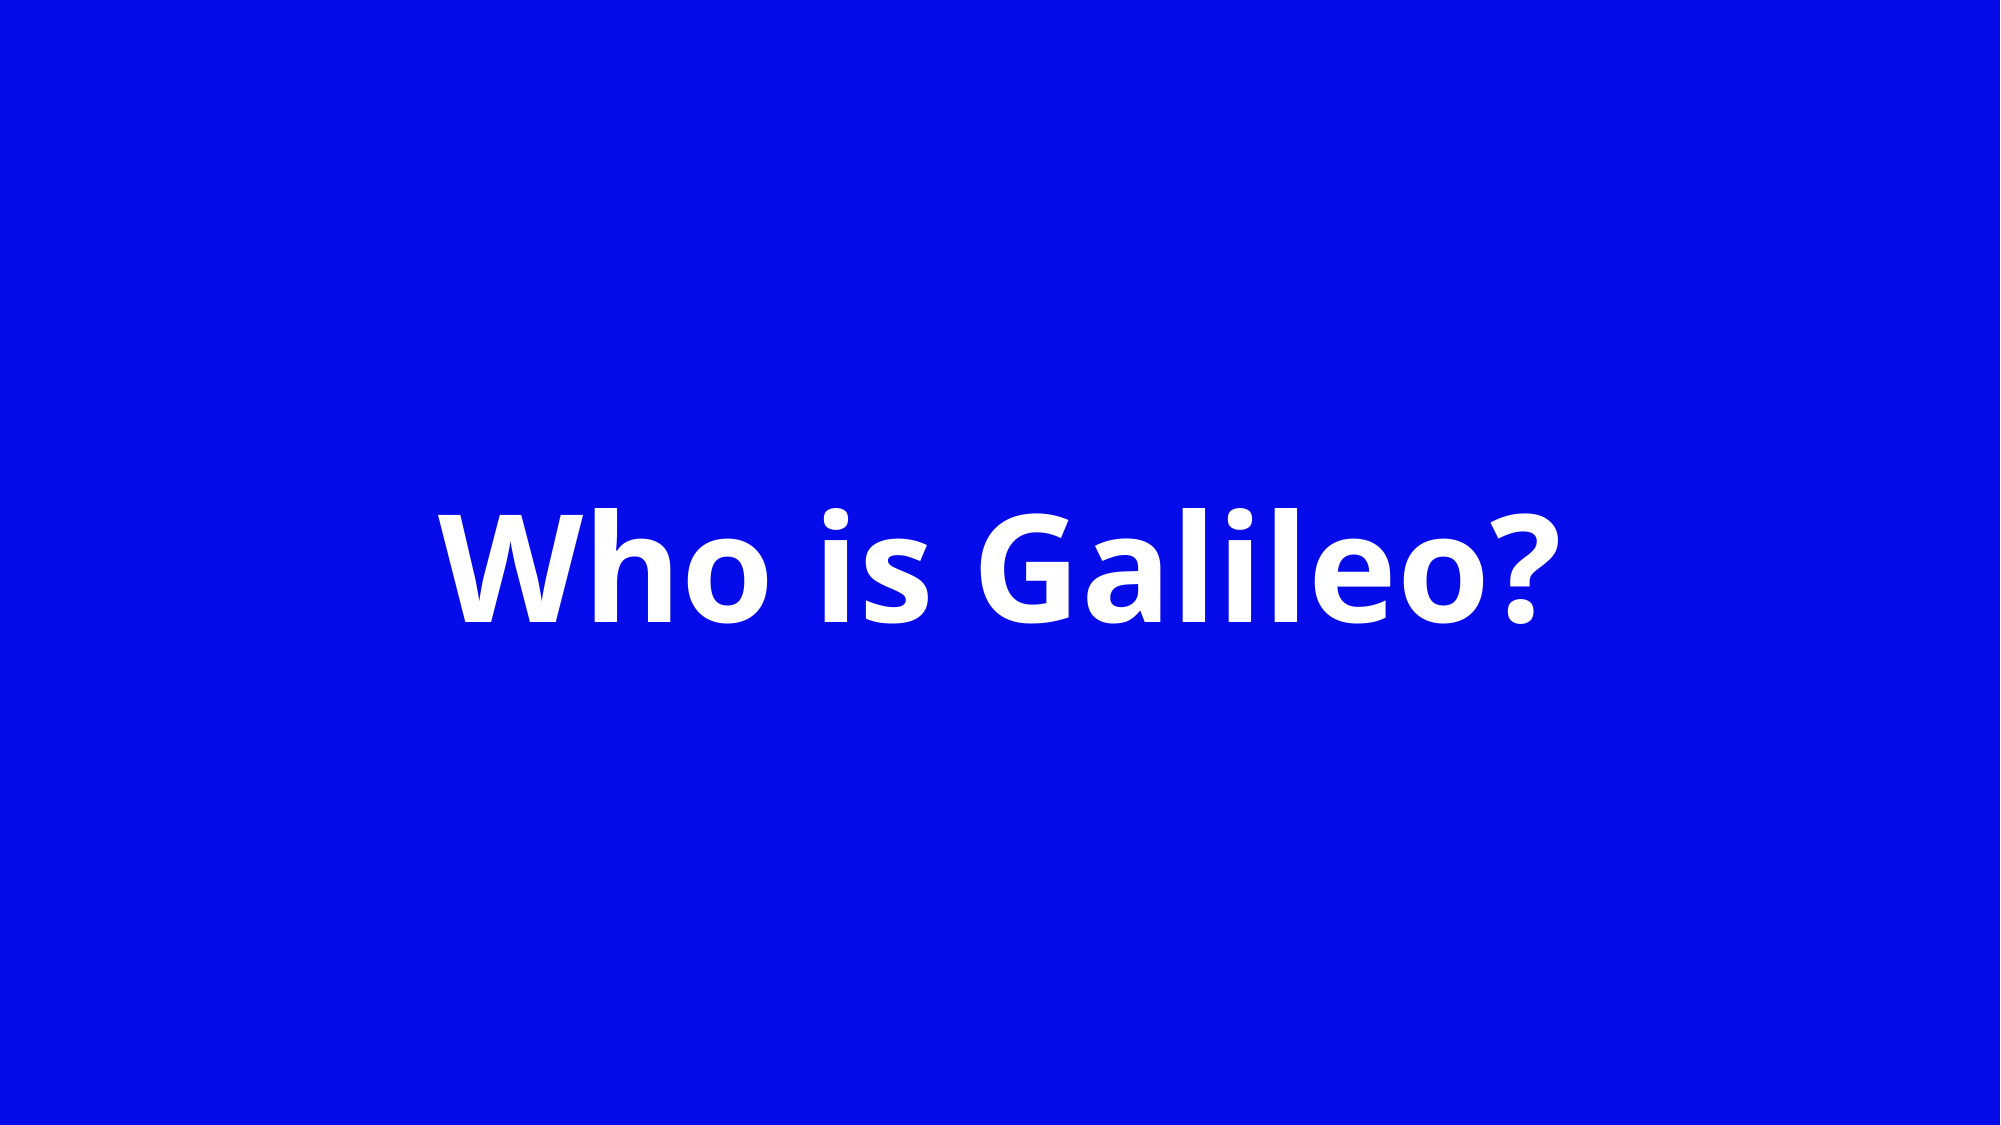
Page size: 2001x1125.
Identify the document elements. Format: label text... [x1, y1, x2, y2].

text_box Who is Galileo? [0, 0, 2000, 1125]
